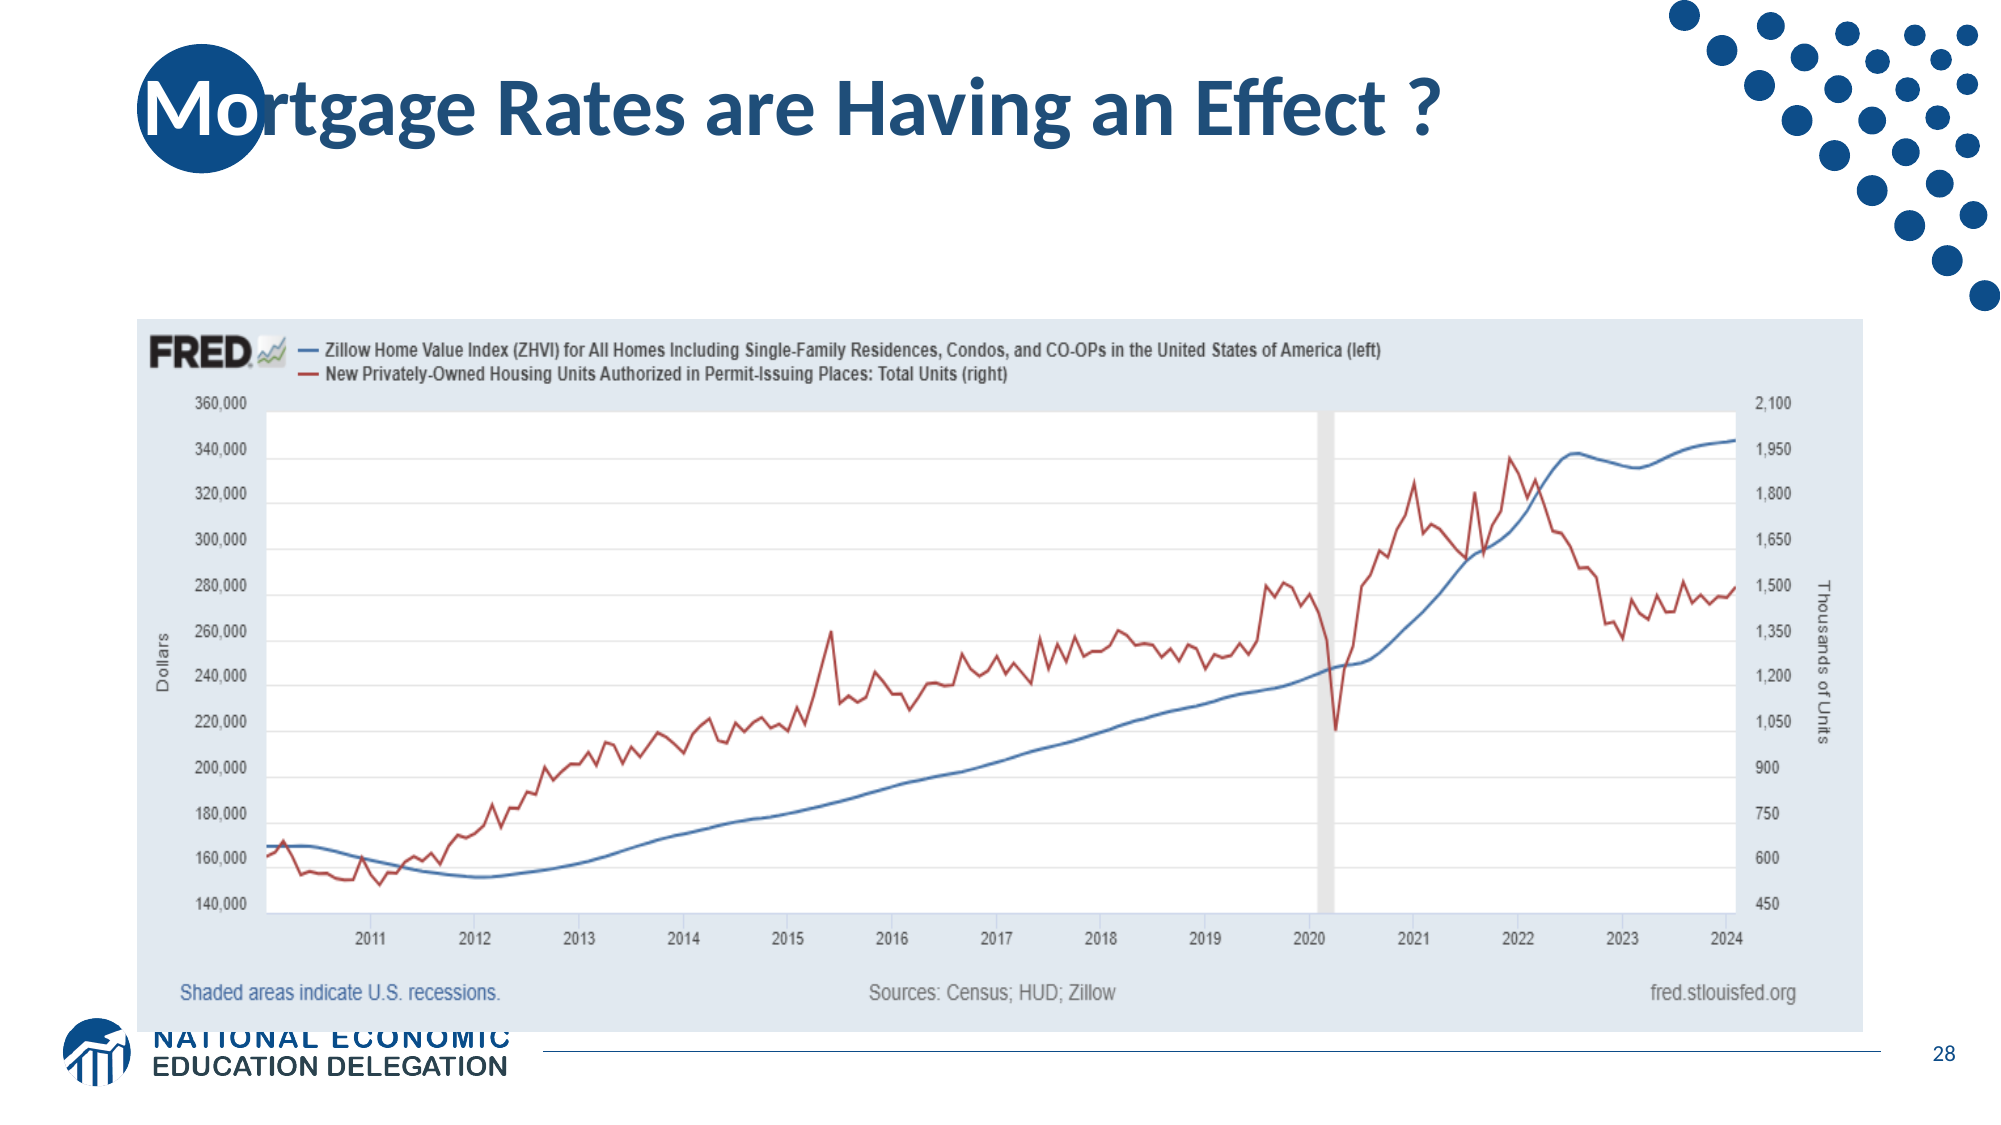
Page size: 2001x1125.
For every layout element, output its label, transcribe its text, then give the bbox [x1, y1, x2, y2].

title Mortgage Rates are Having an Effect ? [127, 0, 1853, 218]
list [137, 319, 1863, 1032]
picture [55, 1013, 520, 1091]
slide_number 28 [1521, 1022, 1972, 1082]
